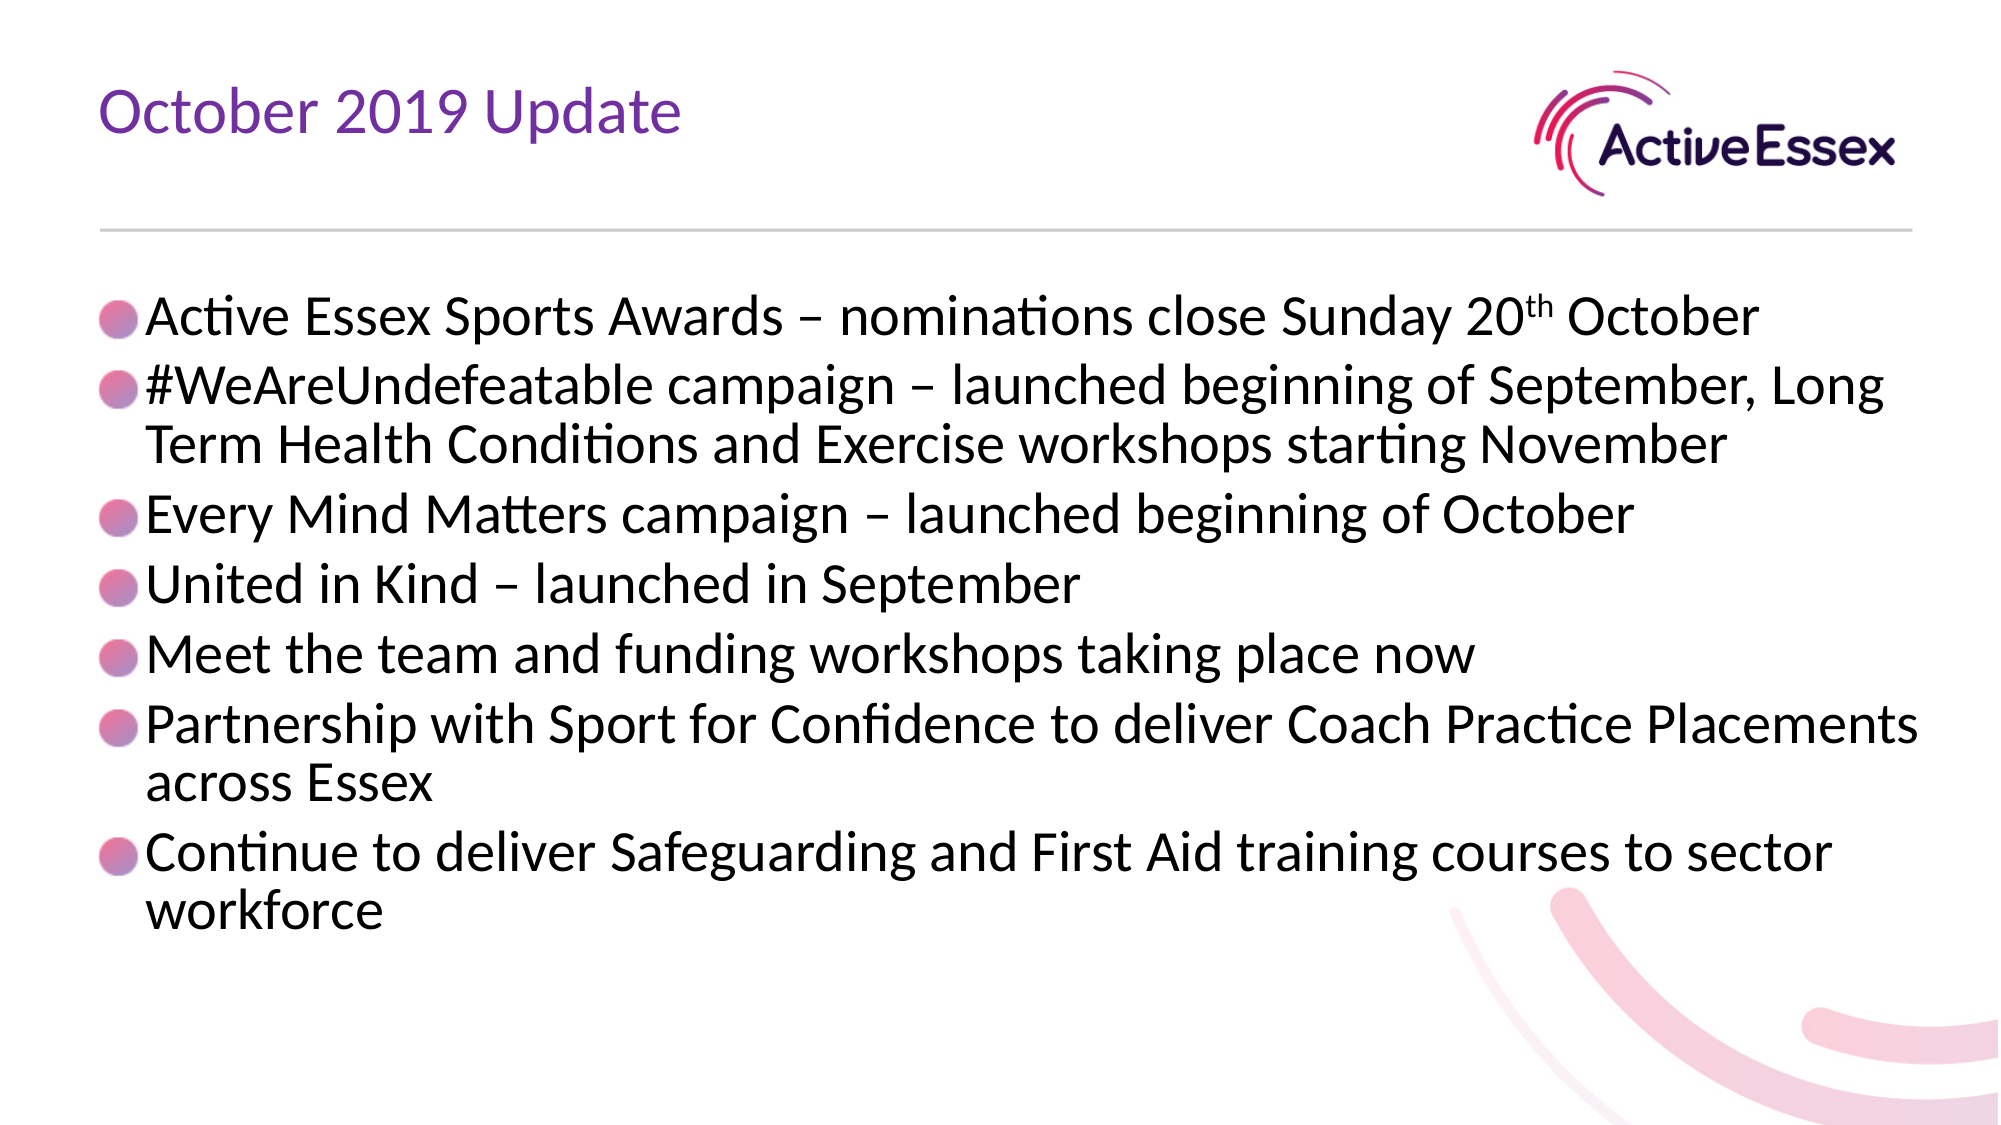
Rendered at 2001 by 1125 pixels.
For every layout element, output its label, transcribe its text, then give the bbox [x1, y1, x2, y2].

list Active Essex Sports Awards – nominations close Sunday 20th October #WeAreUndefeatable campaign – launched beginning of September, Long Term Health Conditions and Exercise workshops starting November Every Mind Matters campaign – launched beginning of October United in Kind – launched in September Meet the team and funding workshops taking place now Partnership with Sport for Confidence to deliver Coach Practice Placements across Essex Continue to deliver Safeguarding and First Aid training courses to sector workforce [83, 283, 1944, 1097]
picture [0, 17, 2000, 1125]
list October 2019 Update [83, 75, 1453, 166]
